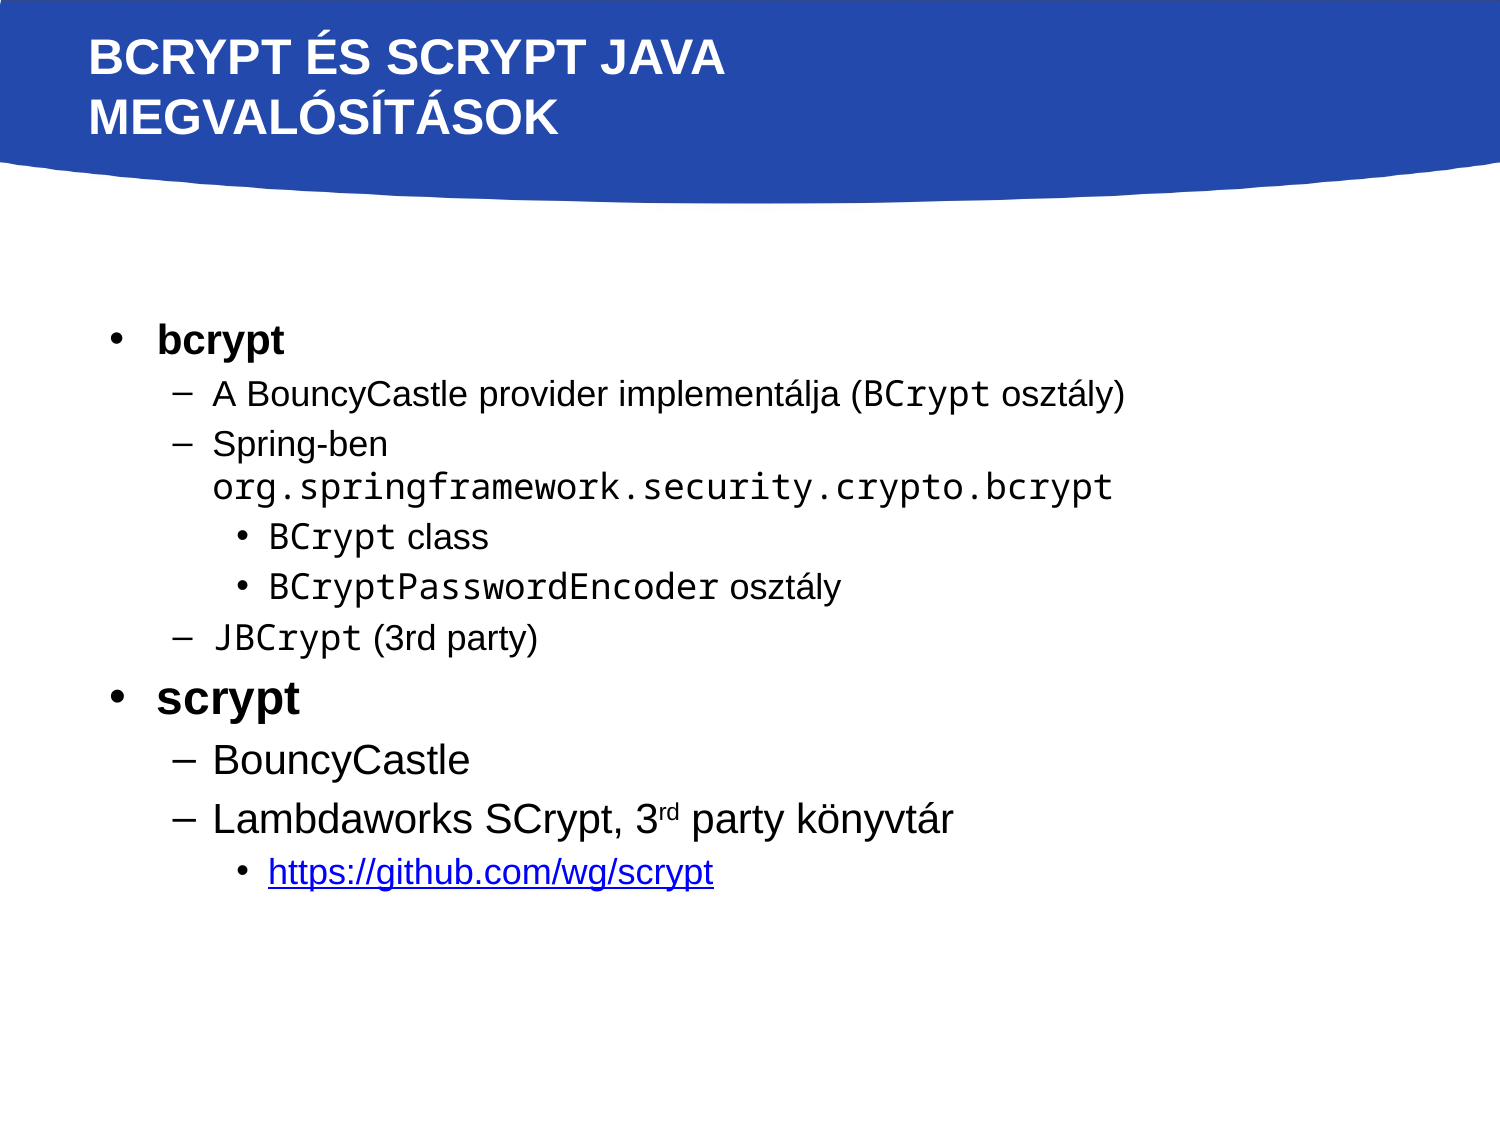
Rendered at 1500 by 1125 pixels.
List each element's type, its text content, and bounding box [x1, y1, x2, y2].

list bcrypt A BouncyCastle provider implementálja (BCrypt osztály) Spring-ben org.springframework.security.crypto.bcrypt BCrypt class BCryptPasswordEncoder osztály JBCrypt (3rd party) scrypt BouncyCastle Lambdaworks SCrypt, 3rd party könyvtár https://github.com/wg/scrypt [94, 196, 1471, 988]
title bcrypt és scrypt Java megvalósítások [73, 7, 1105, 161]
picture [0, 0, 1500, 1125]
